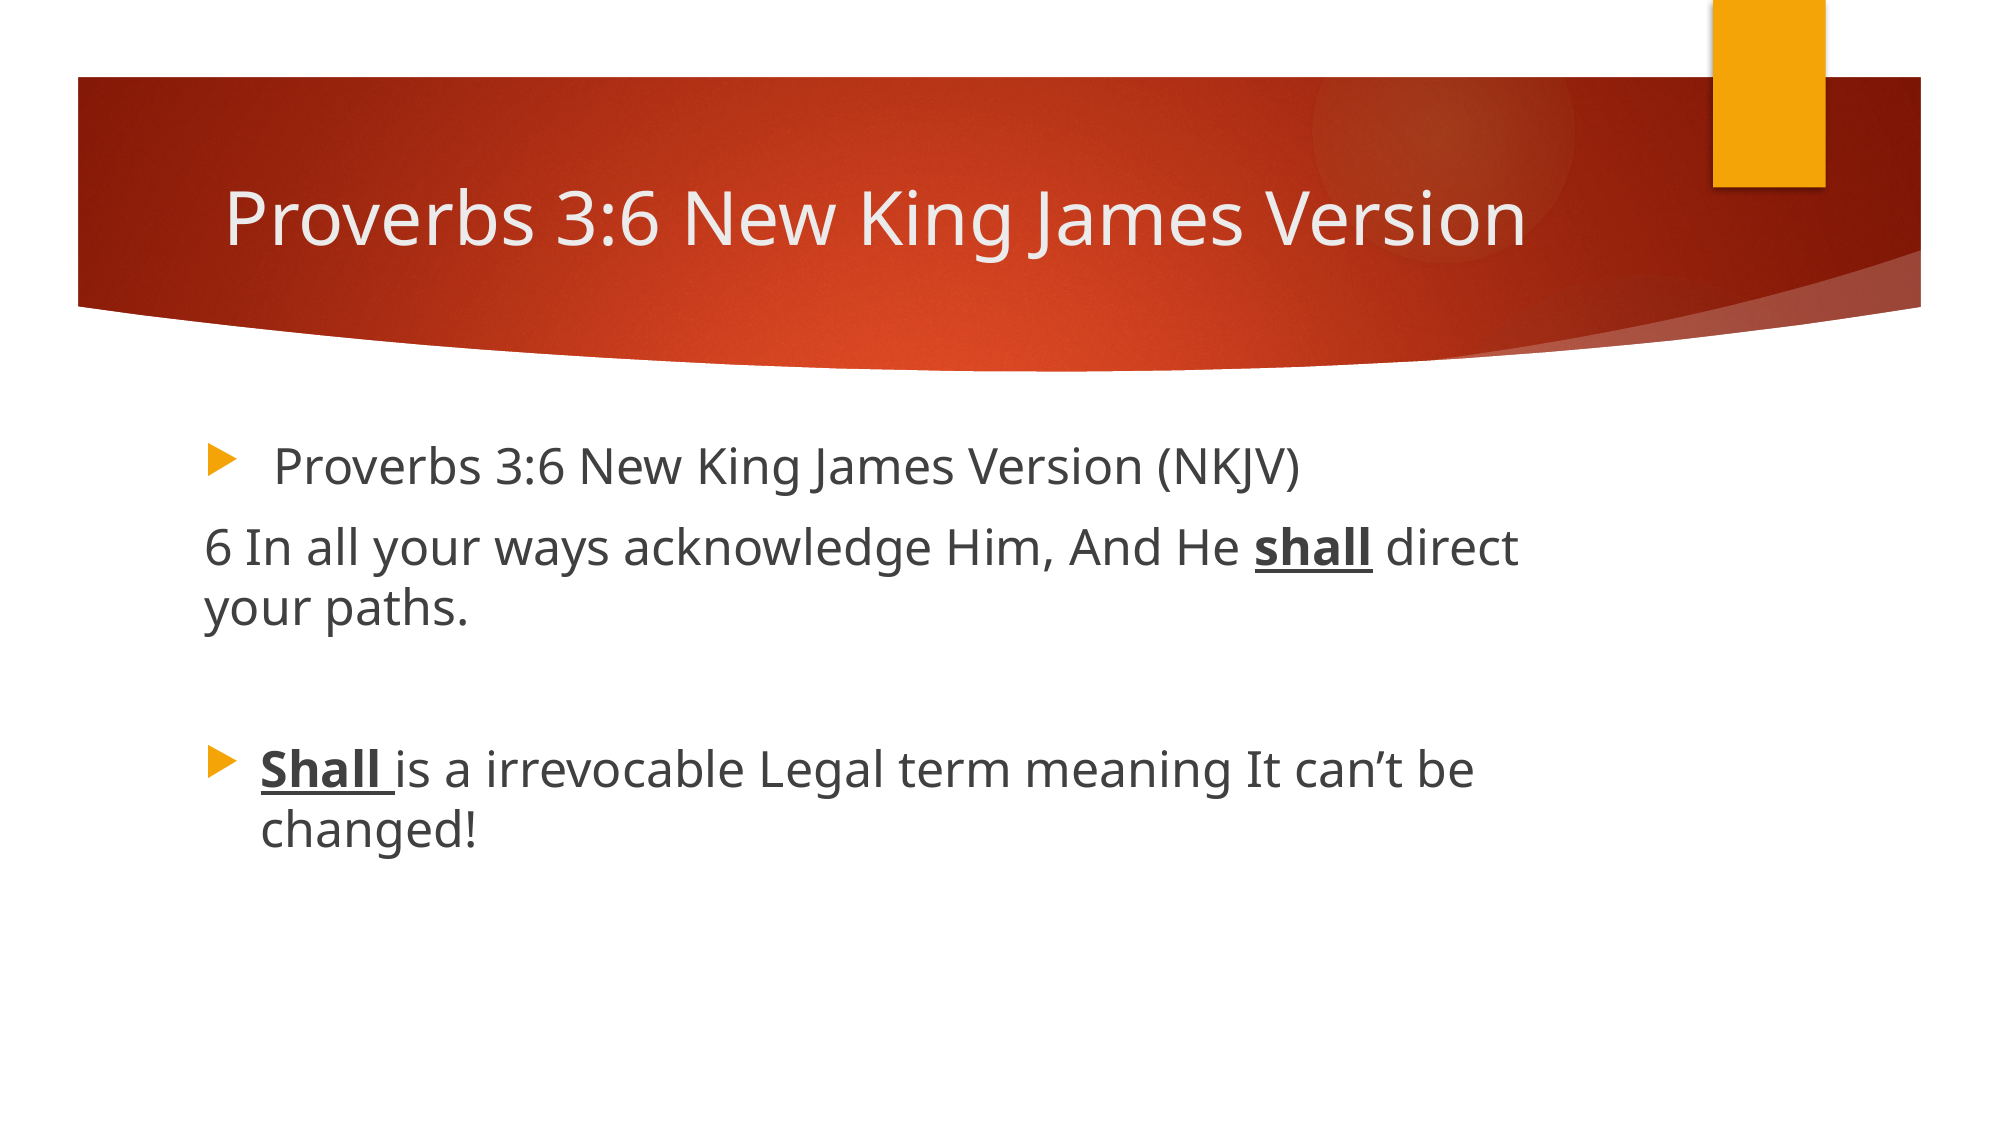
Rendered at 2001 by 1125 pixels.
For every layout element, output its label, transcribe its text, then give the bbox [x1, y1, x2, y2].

list Proverbs 3:6 New King James Version (NKJV) 6 In all your ways acknowledge Him, And He shall direct your paths. Shall is a irrevocable Legal term meaning It can’t be changed! [189, 427, 1627, 988]
title Proverbs 3:6 New King James Version [189, 155, 1627, 275]
